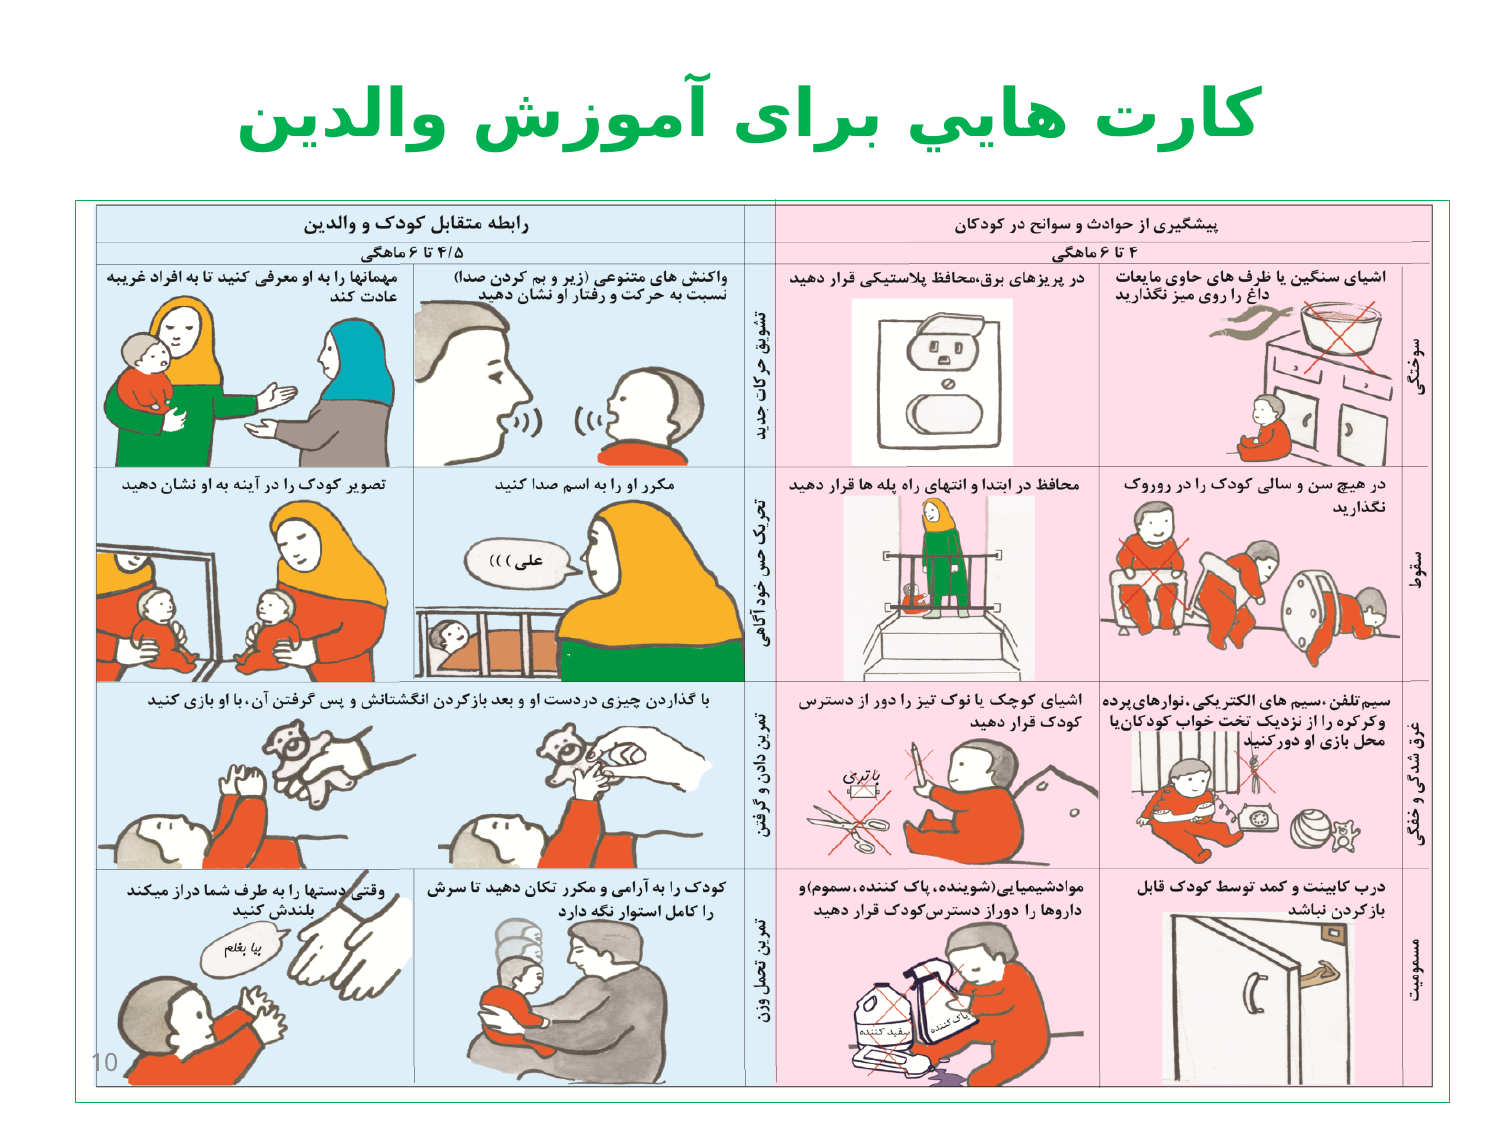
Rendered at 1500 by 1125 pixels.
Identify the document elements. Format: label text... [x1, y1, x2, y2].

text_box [74, 199, 1451, 1104]
title کارت هایي برای آموزش والدین [75, 45, 1425, 175]
